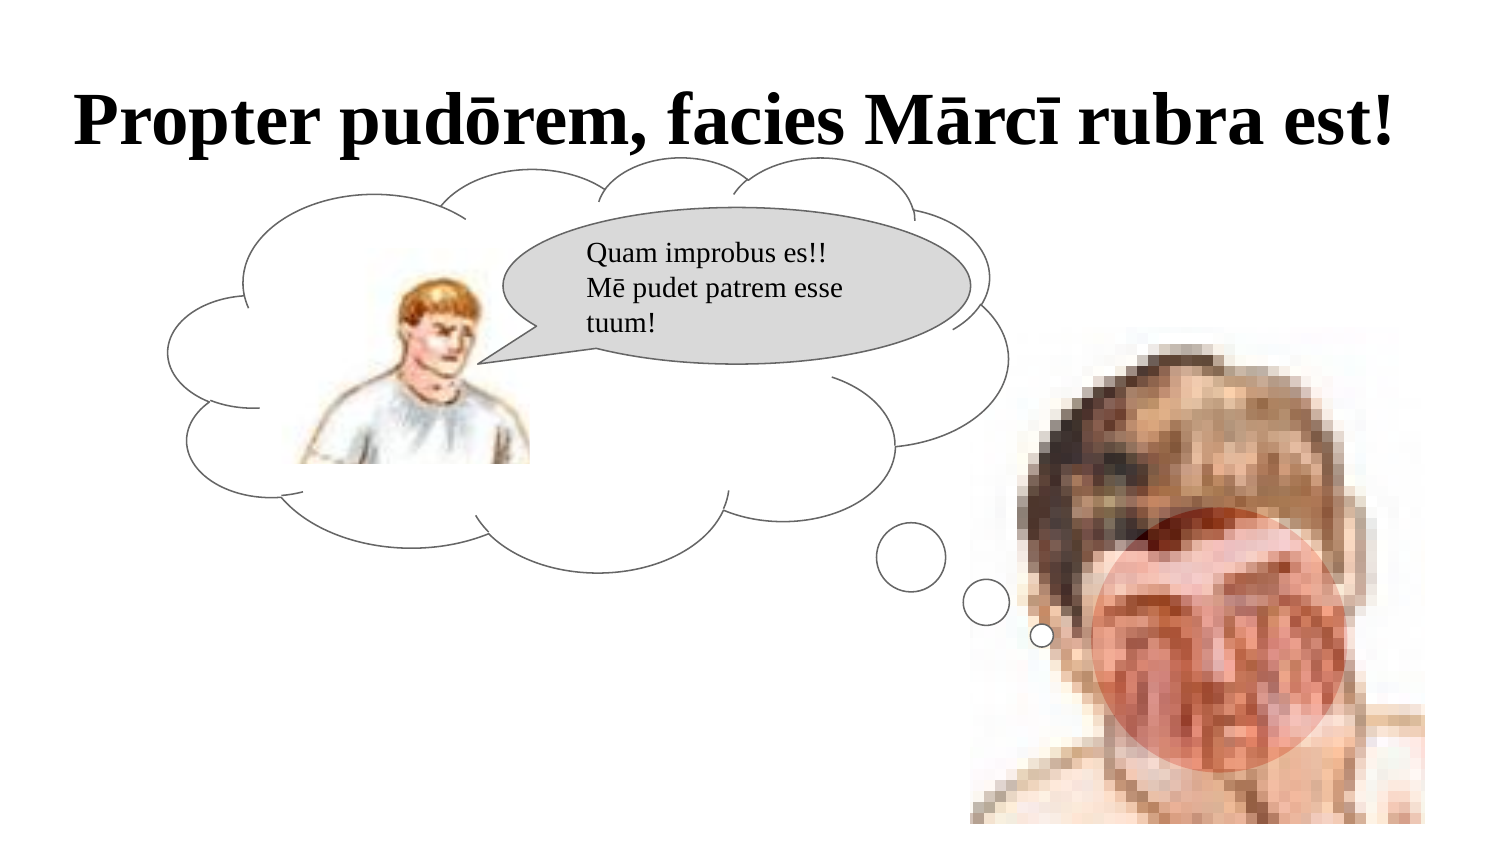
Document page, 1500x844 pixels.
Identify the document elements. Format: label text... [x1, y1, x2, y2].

text_box [876, 522, 946, 592]
text_box [167, 157, 999, 574]
text_box Quam improbus es!! Mē pudet patrem esse tuum! [532, 207, 971, 365]
title Propter pudōrem, facies Mārcī rubra est! [58, 33, 1426, 175]
picture [281, 248, 530, 465]
picture [970, 327, 1426, 824]
